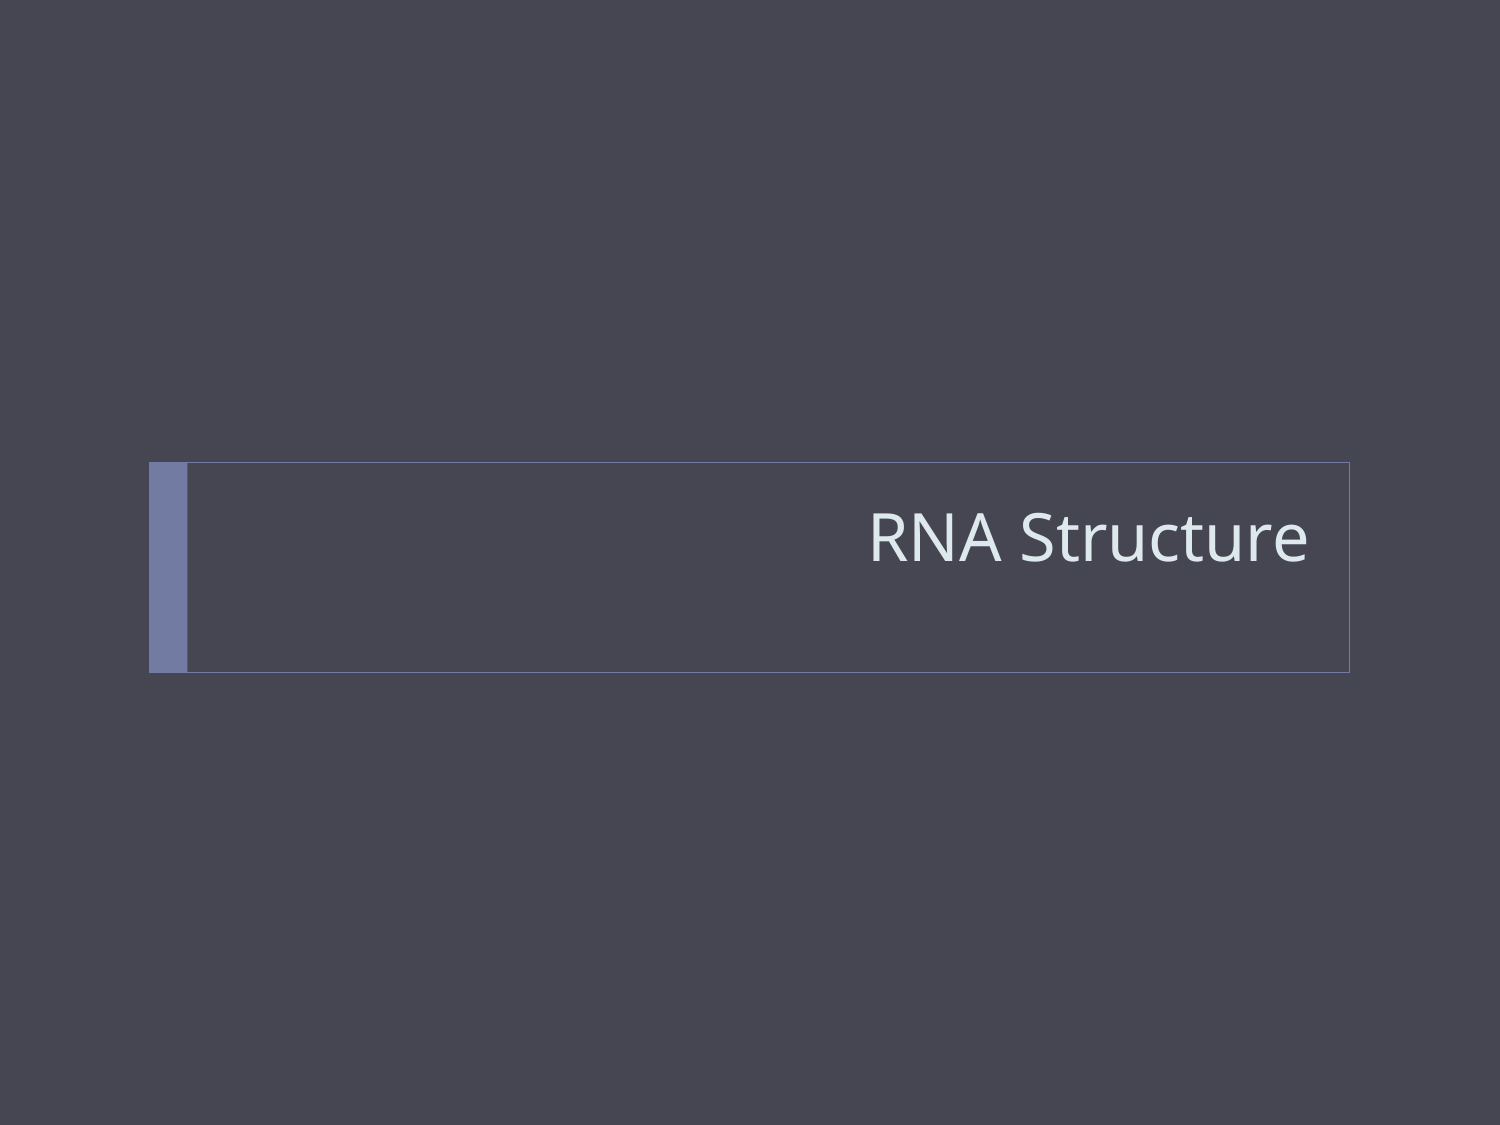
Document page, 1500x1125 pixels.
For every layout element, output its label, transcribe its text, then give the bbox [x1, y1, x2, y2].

title RNA Structure [200, 487, 1325, 663]
